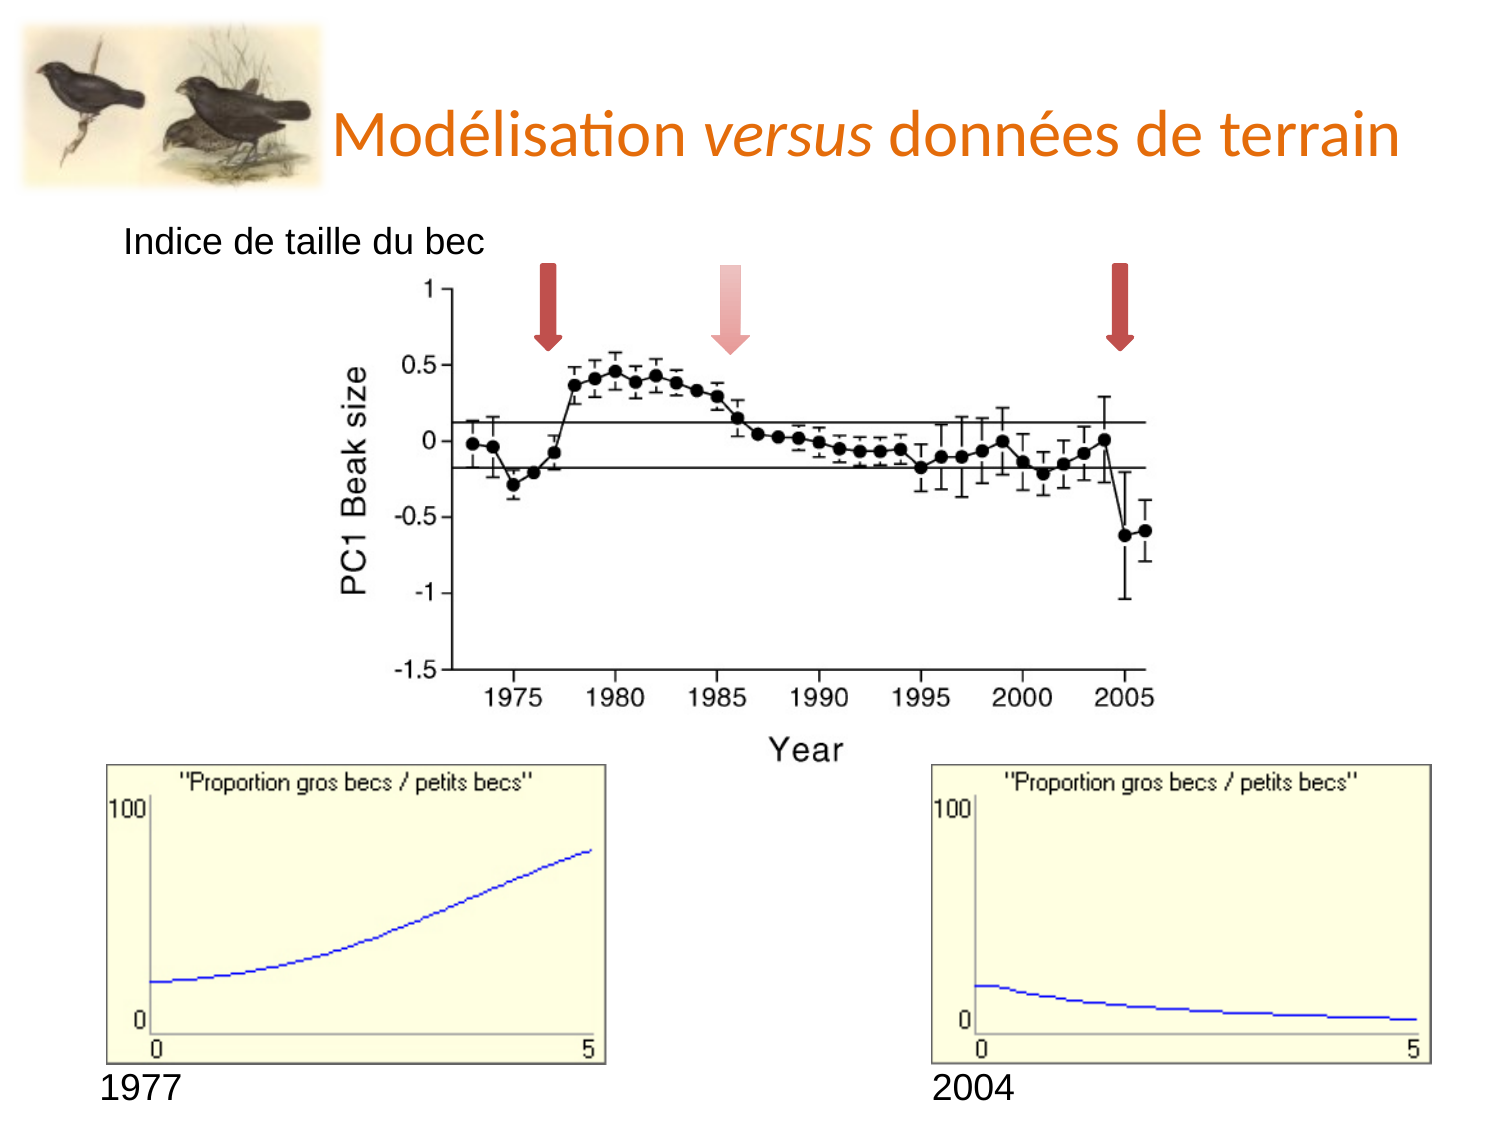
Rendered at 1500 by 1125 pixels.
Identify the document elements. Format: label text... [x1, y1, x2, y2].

text_box Modélisation versus données de terrain [337, 81, 1417, 177]
text_box 1977 [84, 1055, 198, 1116]
text_box 2004 [917, 1055, 1030, 1116]
text_box Indice de taille du bec [108, 209, 500, 270]
picture [12, 15, 331, 197]
picture [106, 262, 1432, 1067]
